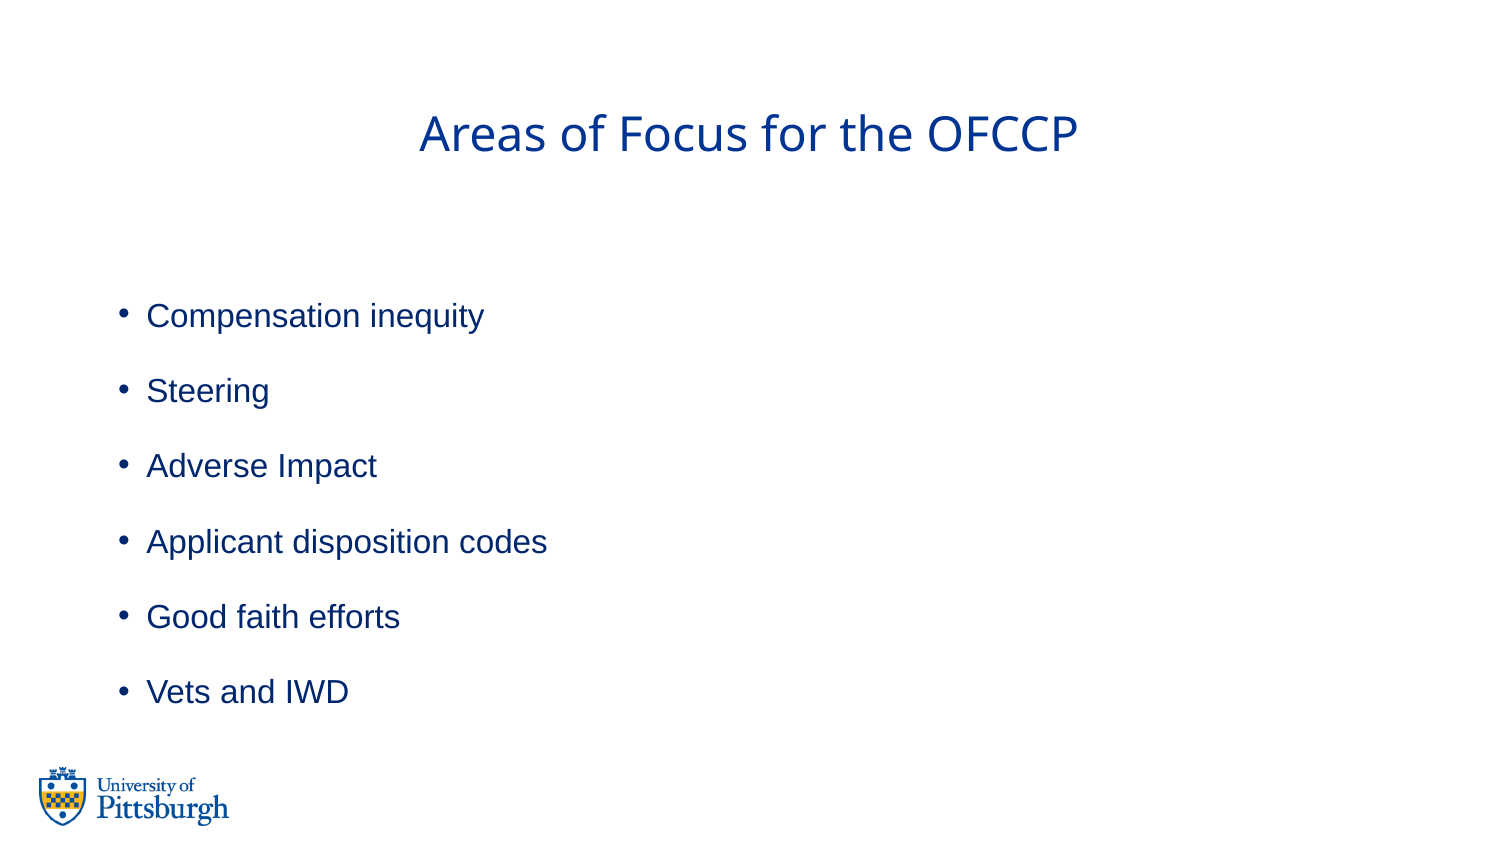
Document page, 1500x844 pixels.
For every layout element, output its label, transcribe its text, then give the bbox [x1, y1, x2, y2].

title Areas of Focus for the OFCCP [103, 63, 1397, 208]
picture [39, 767, 229, 826]
list Compensation inequity Steering Adverse Impact Applicant disposition codes Good faith efforts Vets and IWD [103, 224, 1397, 760]
